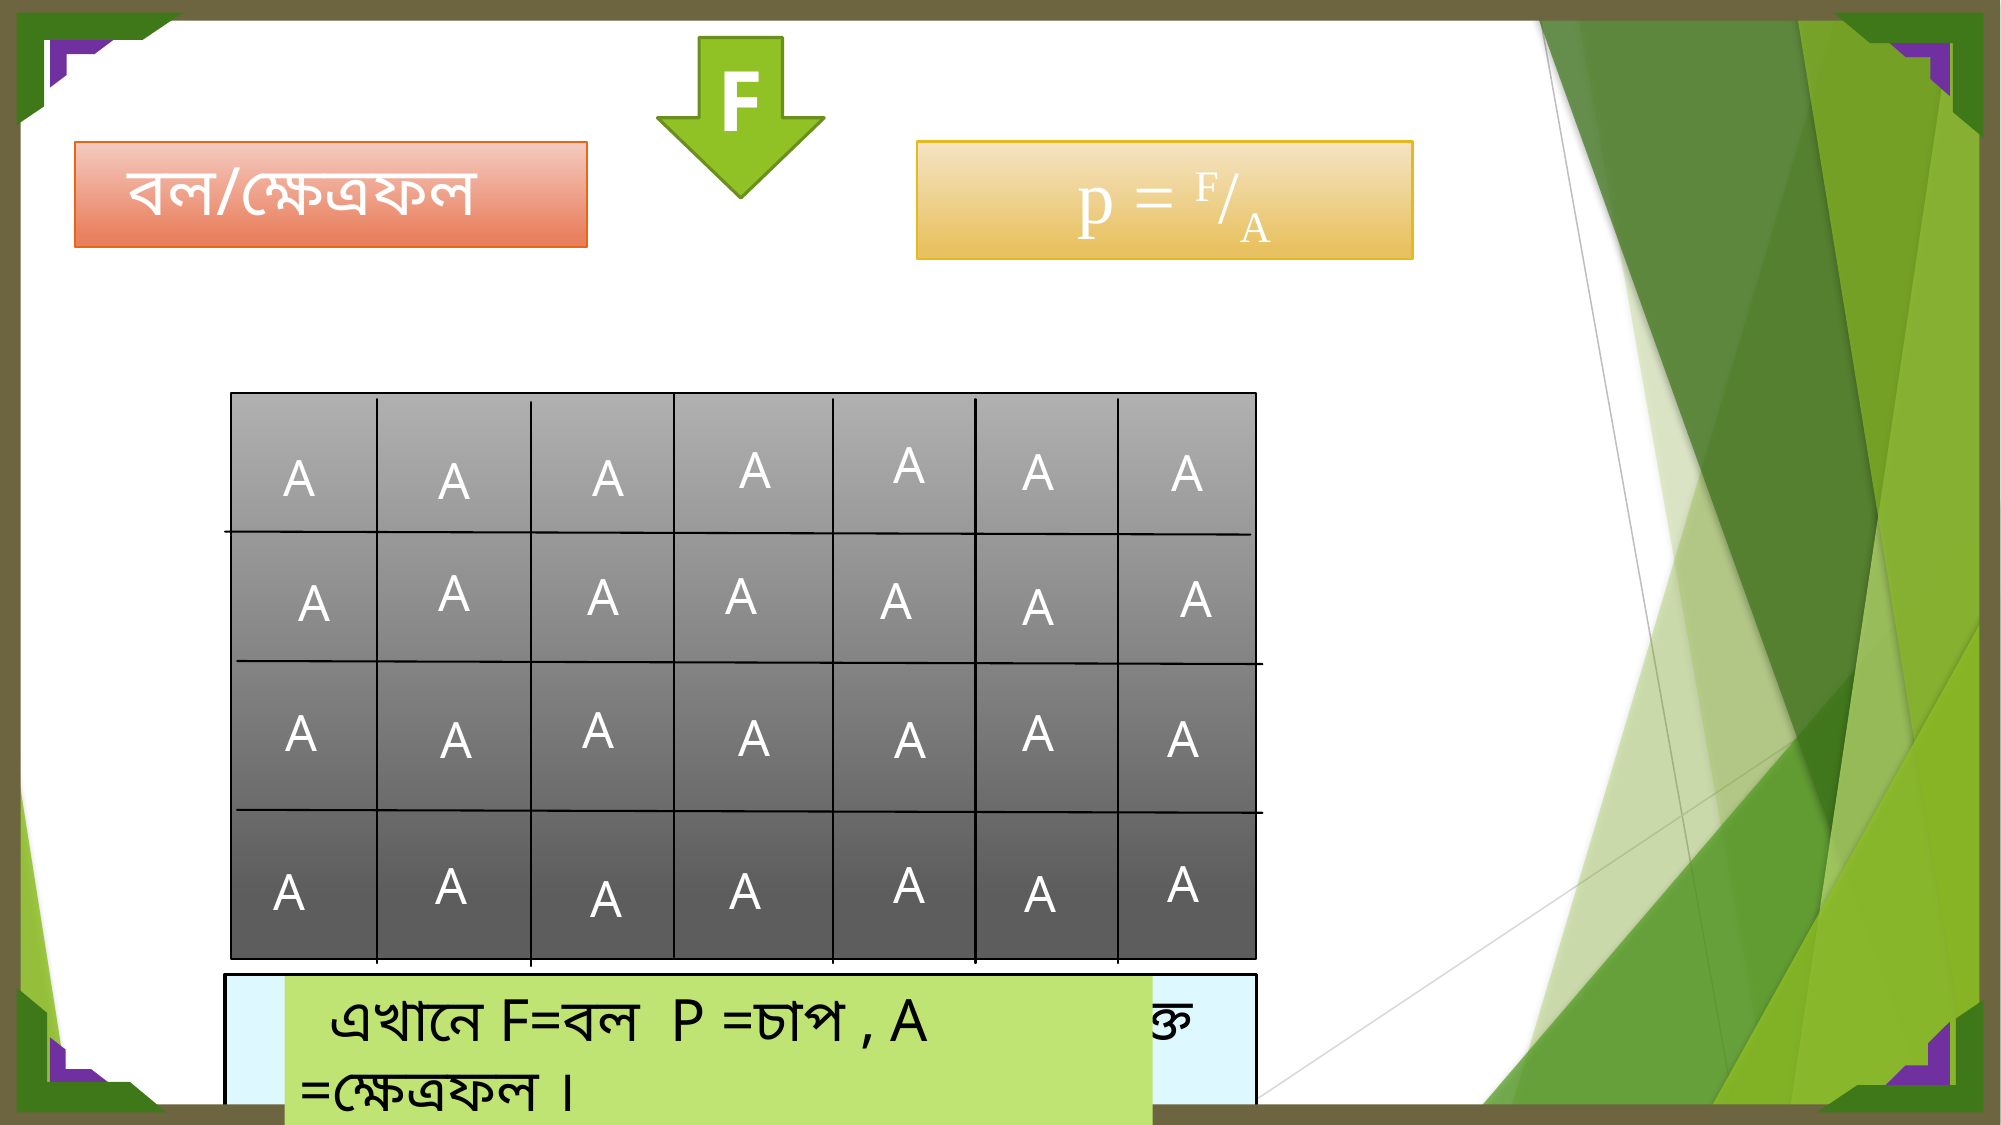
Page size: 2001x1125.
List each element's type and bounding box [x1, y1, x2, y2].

text_box [258, 425, 1236, 937]
text_box [0, 0, 2000, 1125]
